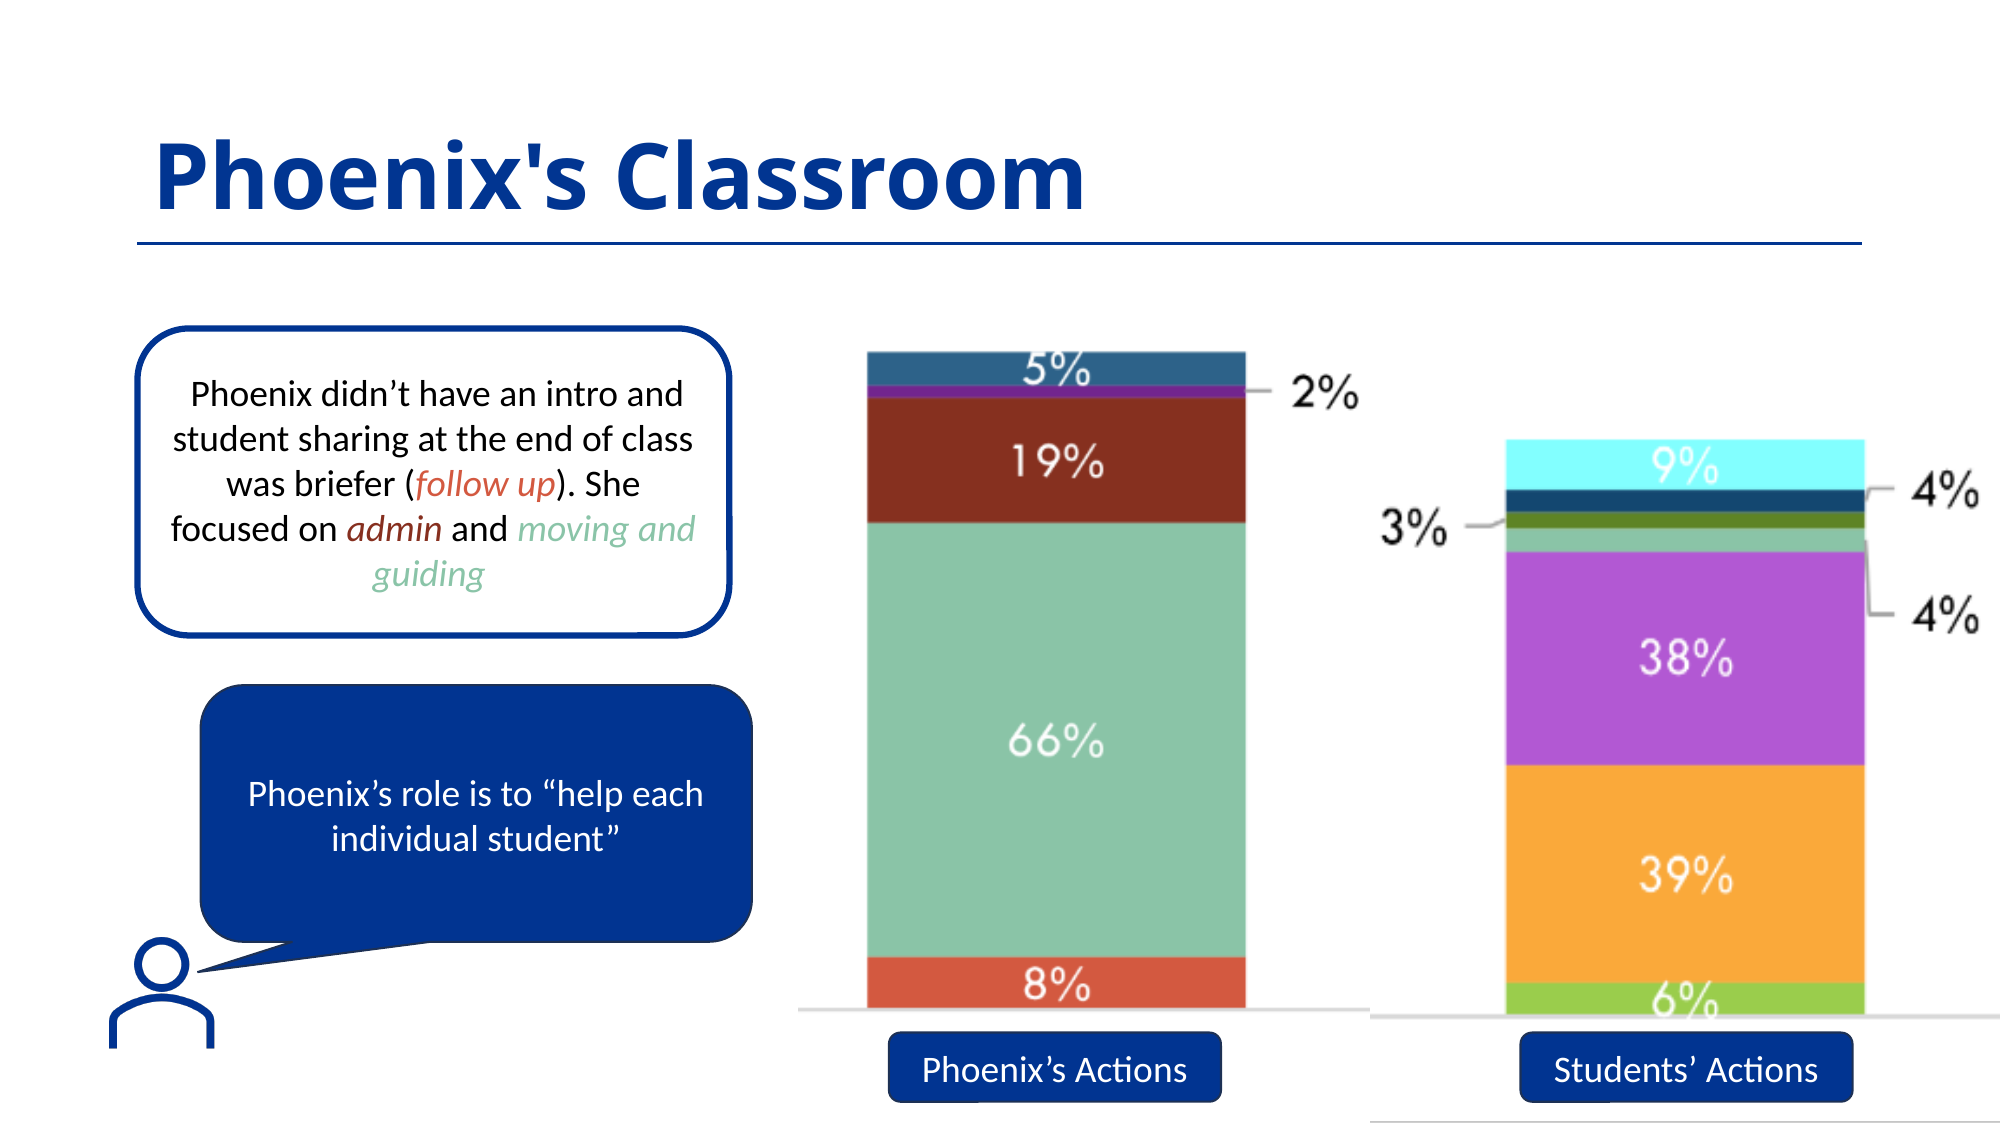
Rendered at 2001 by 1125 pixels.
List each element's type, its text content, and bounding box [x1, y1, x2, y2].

picture [86, 917, 237, 1068]
picture [798, 303, 2000, 1125]
text_box Phoenix didn’t have an intro and student sharing at the end of class was briefer (follow up). She focused on admin and moving and guiding [136, 327, 731, 637]
title Phoenix's Classroom [137, 92, 1863, 237]
text_box Phoenix’s role is to “help each individual student” [199, 684, 753, 968]
